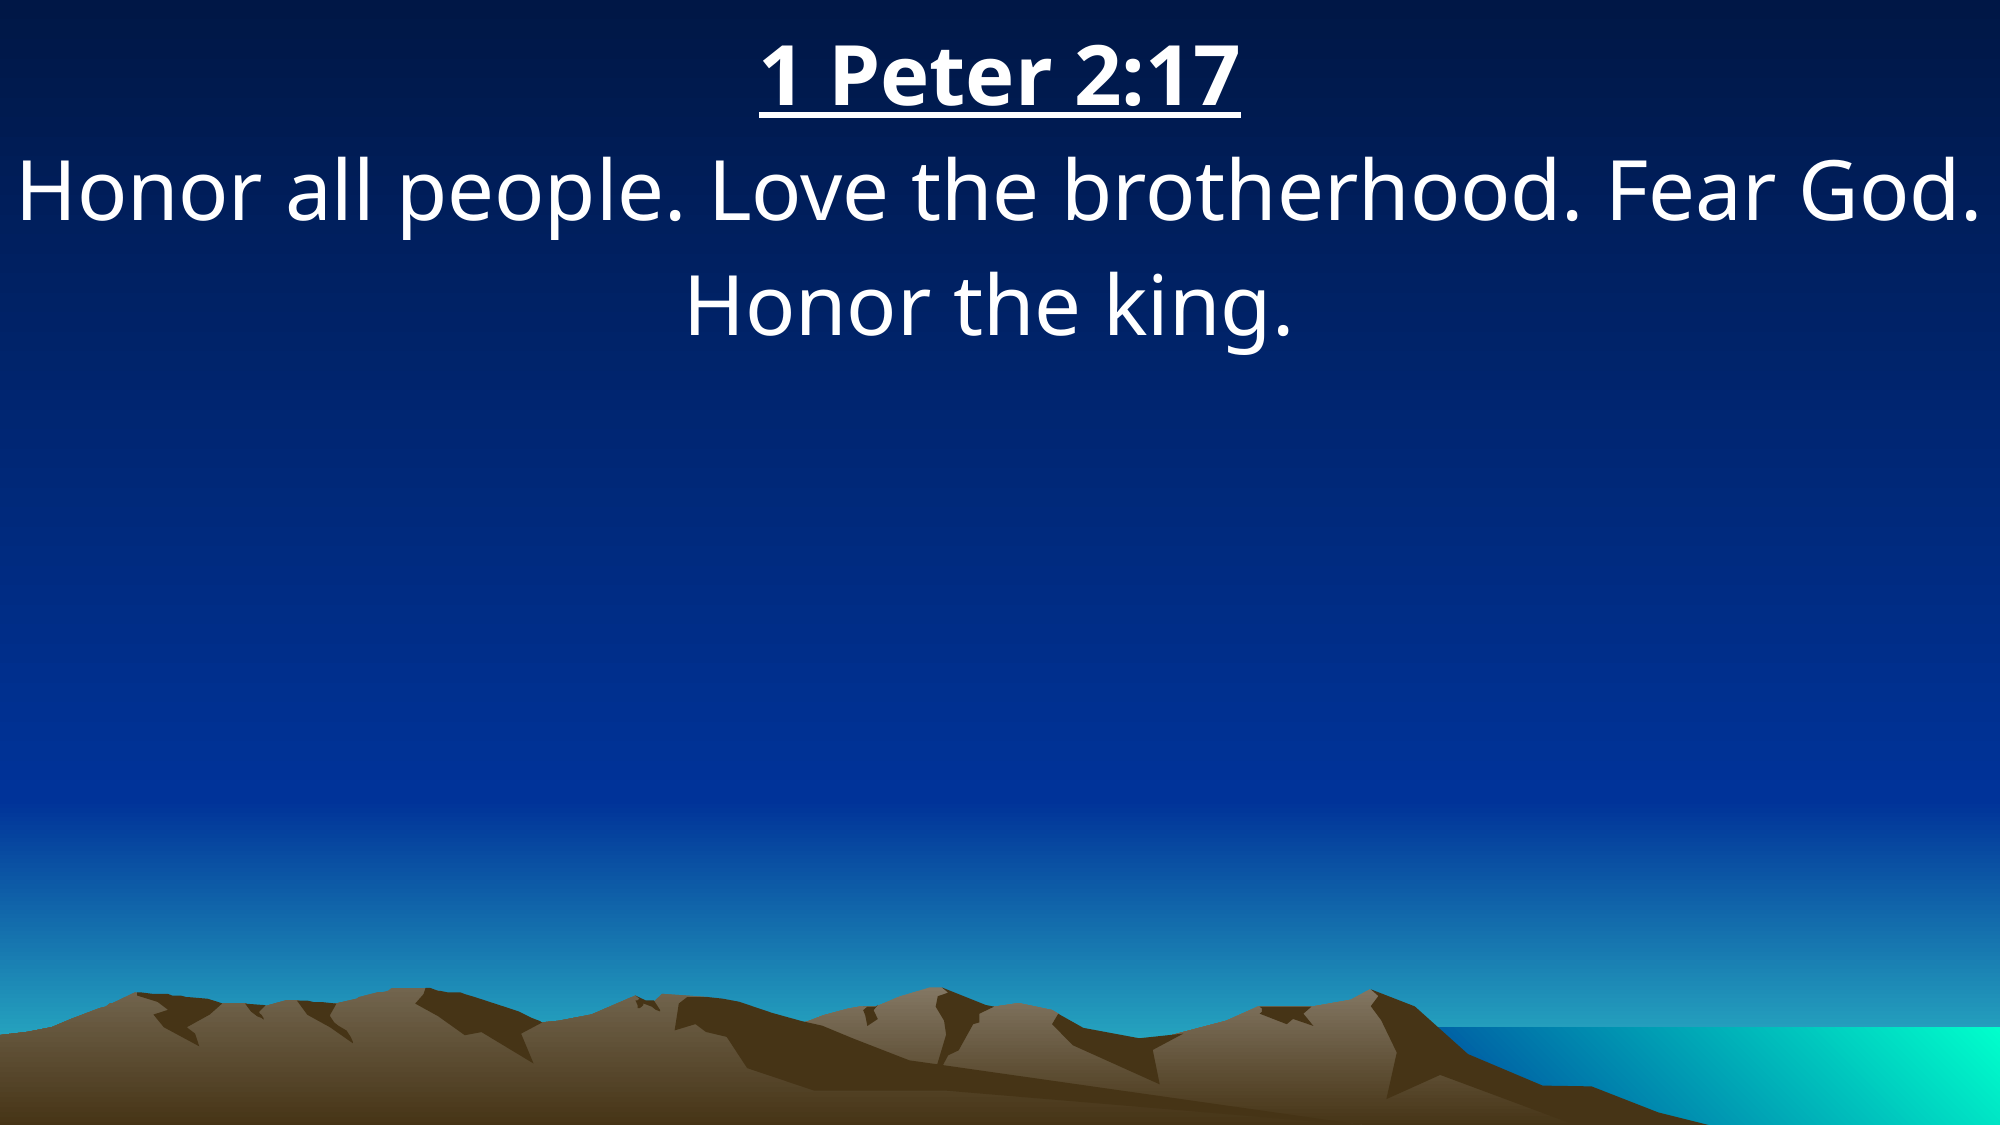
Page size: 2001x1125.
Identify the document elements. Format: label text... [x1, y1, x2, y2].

text_box 1 Peter 2:17 Honor all people. Love the brotherhood. Fear God. Honor the king. [0, 0, 2000, 900]
